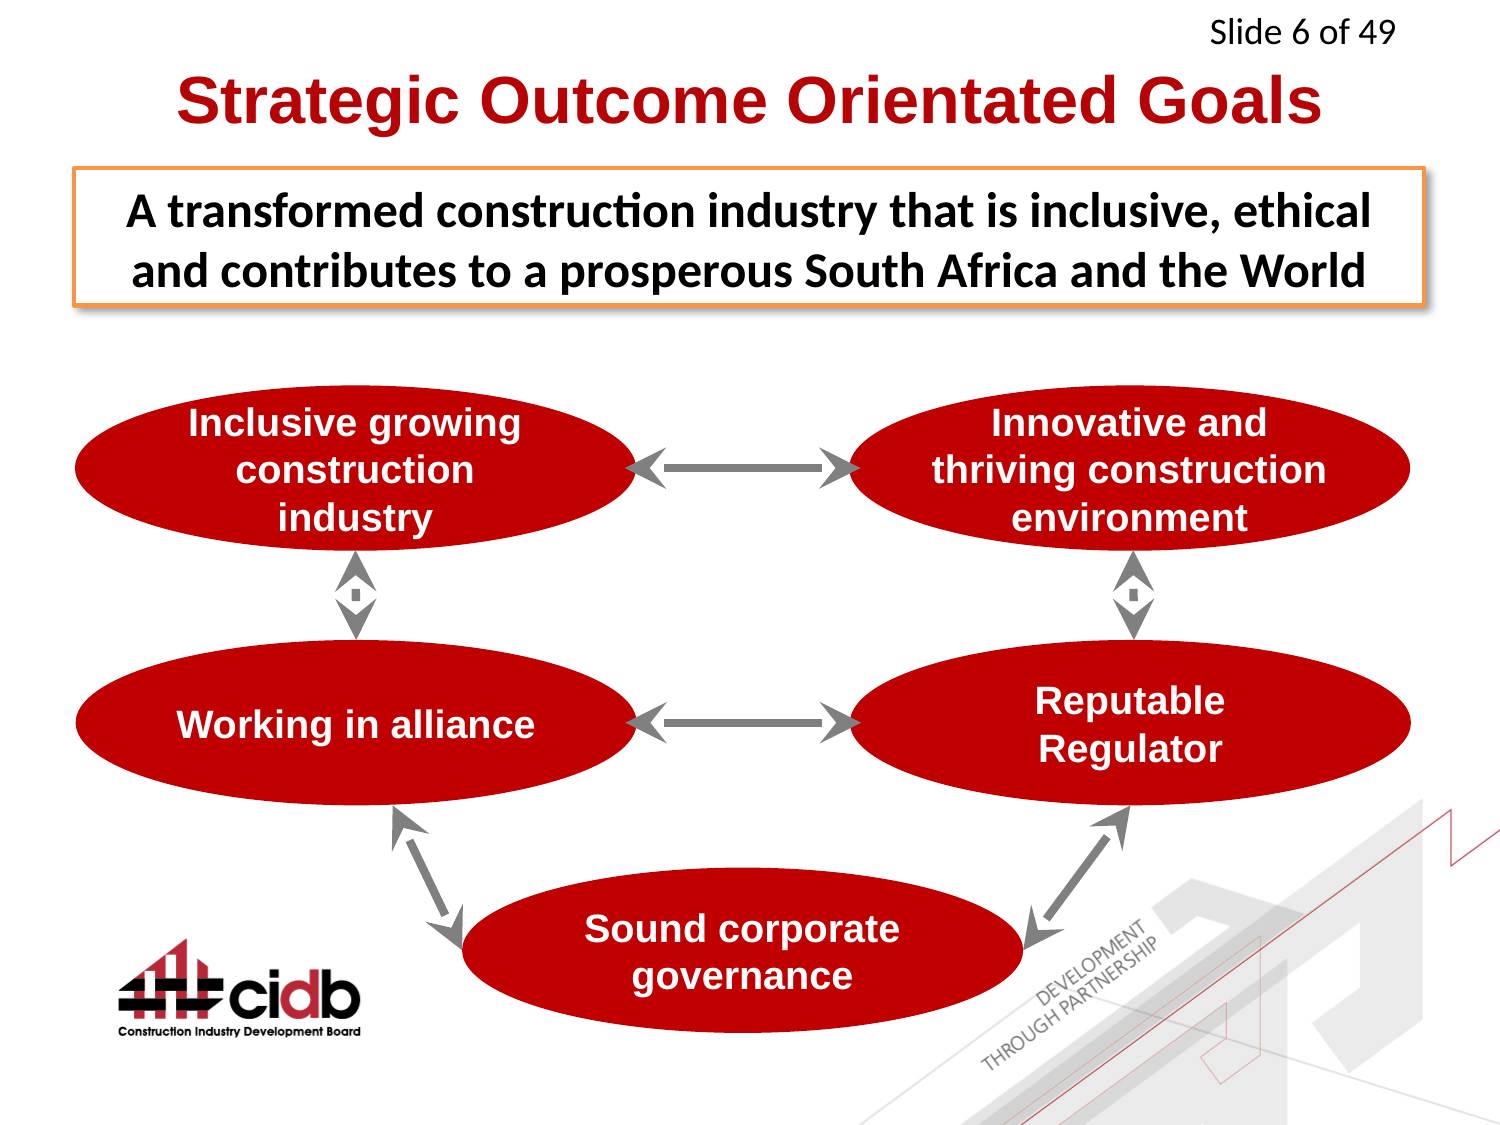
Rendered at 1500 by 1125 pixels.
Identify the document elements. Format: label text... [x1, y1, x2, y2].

title Strategic Outcome Orientated Goals [75, 45, 1425, 148]
picture [0, 0, 1500, 1125]
text_box A transformed construction industry that is inclusive, ethical and contributes to a prosperous South Africa and the World [72, 166, 1426, 308]
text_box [74, 385, 1412, 1034]
